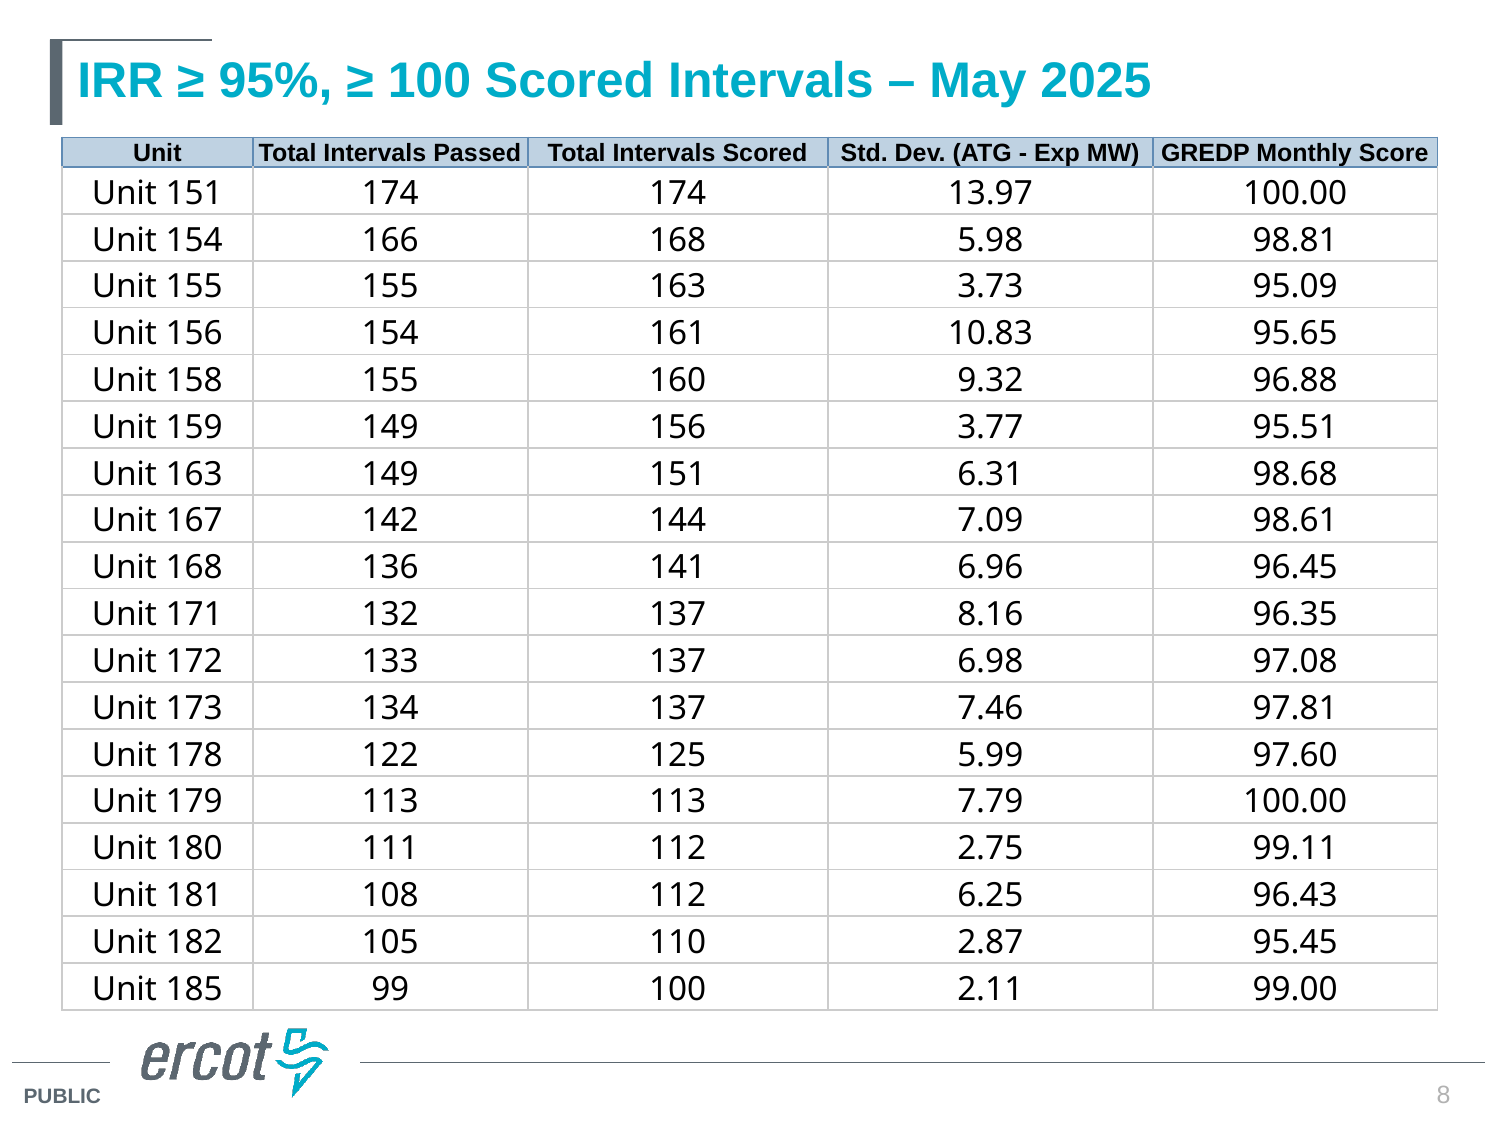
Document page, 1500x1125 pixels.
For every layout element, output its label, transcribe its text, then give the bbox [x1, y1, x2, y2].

picture [137, 1024, 332, 1100]
table_cell 96.88 [1154, 355, 1437, 400]
table_cell 99 [254, 964, 527, 1009]
title IRR ≥ 95%, ≥ 100 Scored Intervals – May 2025 [62, 39, 1450, 158]
table_cell Unit 171 [63, 589, 252, 634]
table_cell 144 [529, 496, 827, 541]
table_cell 166 [254, 215, 527, 260]
table_cell 110 [529, 917, 827, 962]
table_cell 161 [529, 308, 827, 354]
table_cell 6.31 [829, 449, 1152, 494]
table_cell 96.45 [1154, 543, 1437, 588]
table_cell 112 [529, 870, 827, 915]
table_cell 149 [254, 402, 527, 447]
table_cell 113 [529, 777, 827, 822]
table_cell 108 [254, 870, 527, 915]
table_cell Unit 151 [63, 168, 252, 213]
table_cell Unit 156 [63, 308, 252, 354]
table_cell 10.83 [829, 308, 1152, 354]
table_cell 97.81 [1154, 683, 1437, 728]
table_cell 160 [529, 355, 827, 400]
table_cell 132 [254, 589, 527, 634]
table_cell 112 [529, 824, 827, 869]
table_cell 155 [254, 355, 527, 400]
slide_number 8 [1412, 1076, 1475, 1112]
table_cell 100.00 [1154, 168, 1437, 213]
table_cell 95.51 [1154, 402, 1437, 447]
table_cell 100 [529, 964, 827, 1009]
table_cell 95.65 [1154, 308, 1437, 354]
table_cell 98.61 [1154, 496, 1437, 541]
table_cell 122 [254, 730, 527, 775]
table_cell 5.99 [829, 730, 1152, 775]
table_cell 141 [529, 543, 827, 588]
table_cell 174 [254, 168, 527, 213]
table_cell 2.87 [829, 917, 1152, 962]
table_cell Unit 180 [63, 824, 252, 869]
table_cell 2.75 [829, 824, 1152, 869]
table_cell 6.25 [829, 870, 1152, 915]
table_cell Unit 159 [63, 402, 252, 447]
table_cell Unit 182 [63, 917, 252, 962]
table_cell 105 [254, 917, 527, 962]
table_cell 151 [529, 449, 827, 494]
table_cell 6.96 [829, 543, 1152, 588]
table_header Total Intervals Scored [529, 138, 827, 166]
table_cell 137 [529, 683, 827, 728]
table_cell Unit 179 [63, 777, 252, 822]
table_cell 97.60 [1154, 730, 1437, 775]
table_header Std. Dev. (ATG - Exp MW) [829, 138, 1152, 166]
table_cell 95.09 [1154, 262, 1437, 307]
table_cell Unit 158 [63, 355, 252, 400]
table_cell 174 [529, 168, 827, 213]
table_cell Unit 173 [63, 683, 252, 728]
table_cell 149 [254, 449, 527, 494]
table_cell 8.16 [829, 589, 1152, 634]
table_header GREDP Monthly Score [1154, 138, 1437, 166]
table_cell Unit 167 [63, 496, 252, 541]
table_cell 133 [254, 636, 527, 681]
table_cell 2.11 [829, 964, 1152, 1009]
table_cell Unit 181 [63, 870, 252, 915]
table_cell 100.00 [1154, 777, 1437, 822]
table_cell 136 [254, 543, 527, 588]
table_cell 99.00 [1154, 964, 1437, 1009]
table_cell 125 [529, 730, 827, 775]
table_cell 156 [529, 402, 827, 447]
table_cell Unit 154 [63, 215, 252, 260]
table_cell 9.32 [829, 355, 1152, 400]
table_cell 95.45 [1154, 917, 1437, 962]
table_cell 7.79 [829, 777, 1152, 822]
table_cell 137 [529, 589, 827, 634]
table_cell 111 [254, 824, 527, 869]
table_cell Unit 178 [63, 730, 252, 775]
table_cell 155 [254, 262, 527, 307]
table_cell Unit 155 [63, 262, 252, 307]
table_cell 113 [254, 777, 527, 822]
table_header Unit [63, 138, 252, 166]
table_cell 99.11 [1154, 824, 1437, 869]
table_cell 142 [254, 496, 527, 541]
table_cell Unit 163 [63, 449, 252, 494]
table_cell 137 [529, 636, 827, 681]
table_cell 13.97 [829, 168, 1152, 213]
table_cell 96.35 [1154, 589, 1437, 634]
table_cell 3.77 [829, 402, 1152, 447]
table_cell 98.81 [1154, 215, 1437, 260]
table_cell 5.98 [829, 215, 1152, 260]
table_cell Unit 185 [63, 964, 252, 1009]
table_cell Unit 172 [63, 636, 252, 681]
table_cell 7.46 [829, 683, 1152, 728]
table_cell 168 [529, 215, 827, 260]
table_cell 134 [254, 683, 527, 728]
table_cell 96.43 [1154, 870, 1437, 915]
table_header Total Intervals Passed [254, 138, 527, 166]
table_cell 98.68 [1154, 449, 1437, 494]
table_cell 3.73 [829, 262, 1152, 307]
table_cell 163 [529, 262, 827, 307]
table_cell 7.09 [829, 496, 1152, 541]
table_cell Unit 168 [63, 543, 252, 588]
table_cell 154 [254, 308, 527, 354]
table_cell 97.08 [1154, 636, 1437, 681]
table_cell 6.98 [829, 636, 1152, 681]
